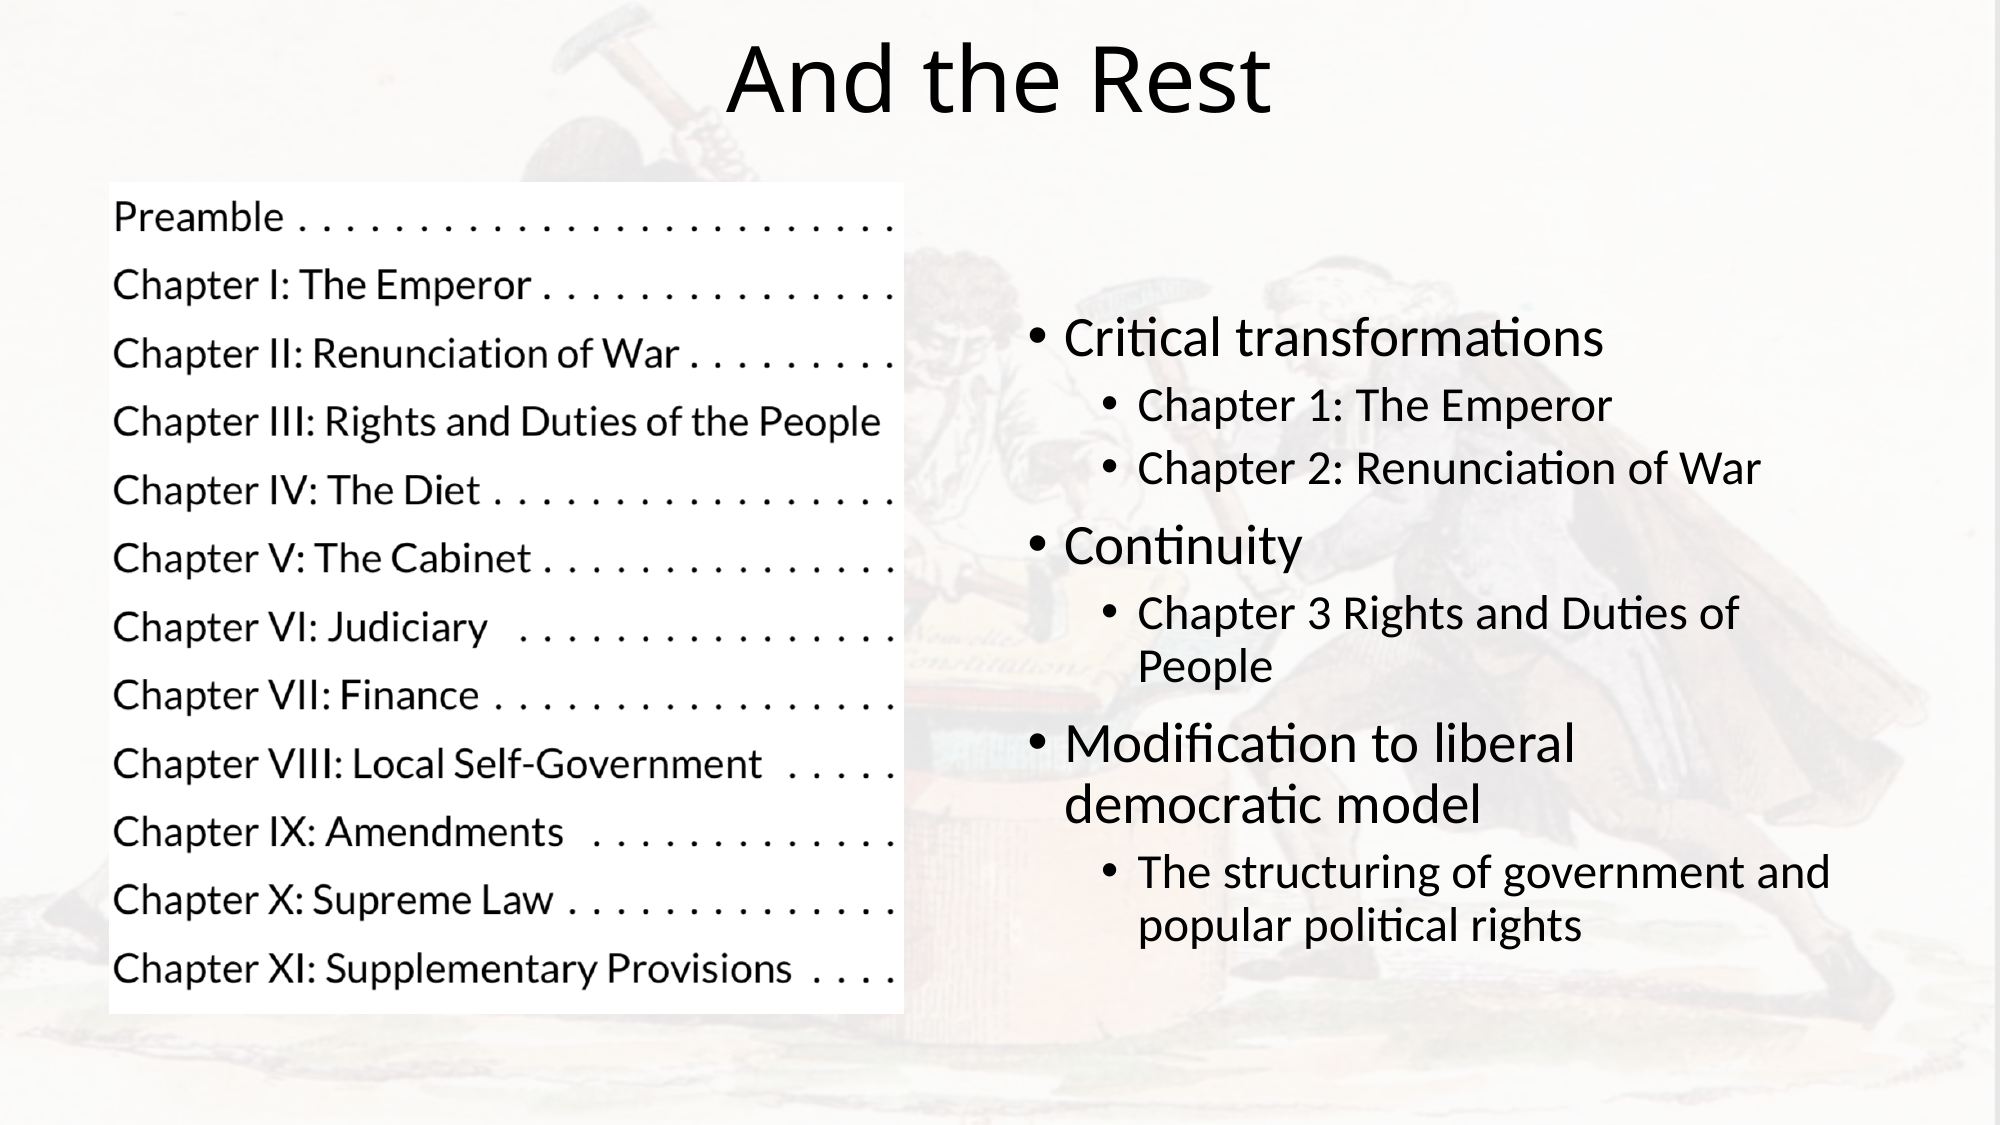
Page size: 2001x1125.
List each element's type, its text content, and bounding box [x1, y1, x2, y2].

list Critical transformations Chapter 1: The Emperor Chapter 2: Renunciation of War Continuity Chapter 3 Rights and Duties of People Modification to liberal democratic model The structuring of government and popular political rights [1012, 299, 1863, 1014]
title And the Rest [137, 0, 1863, 165]
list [109, 182, 904, 1014]
